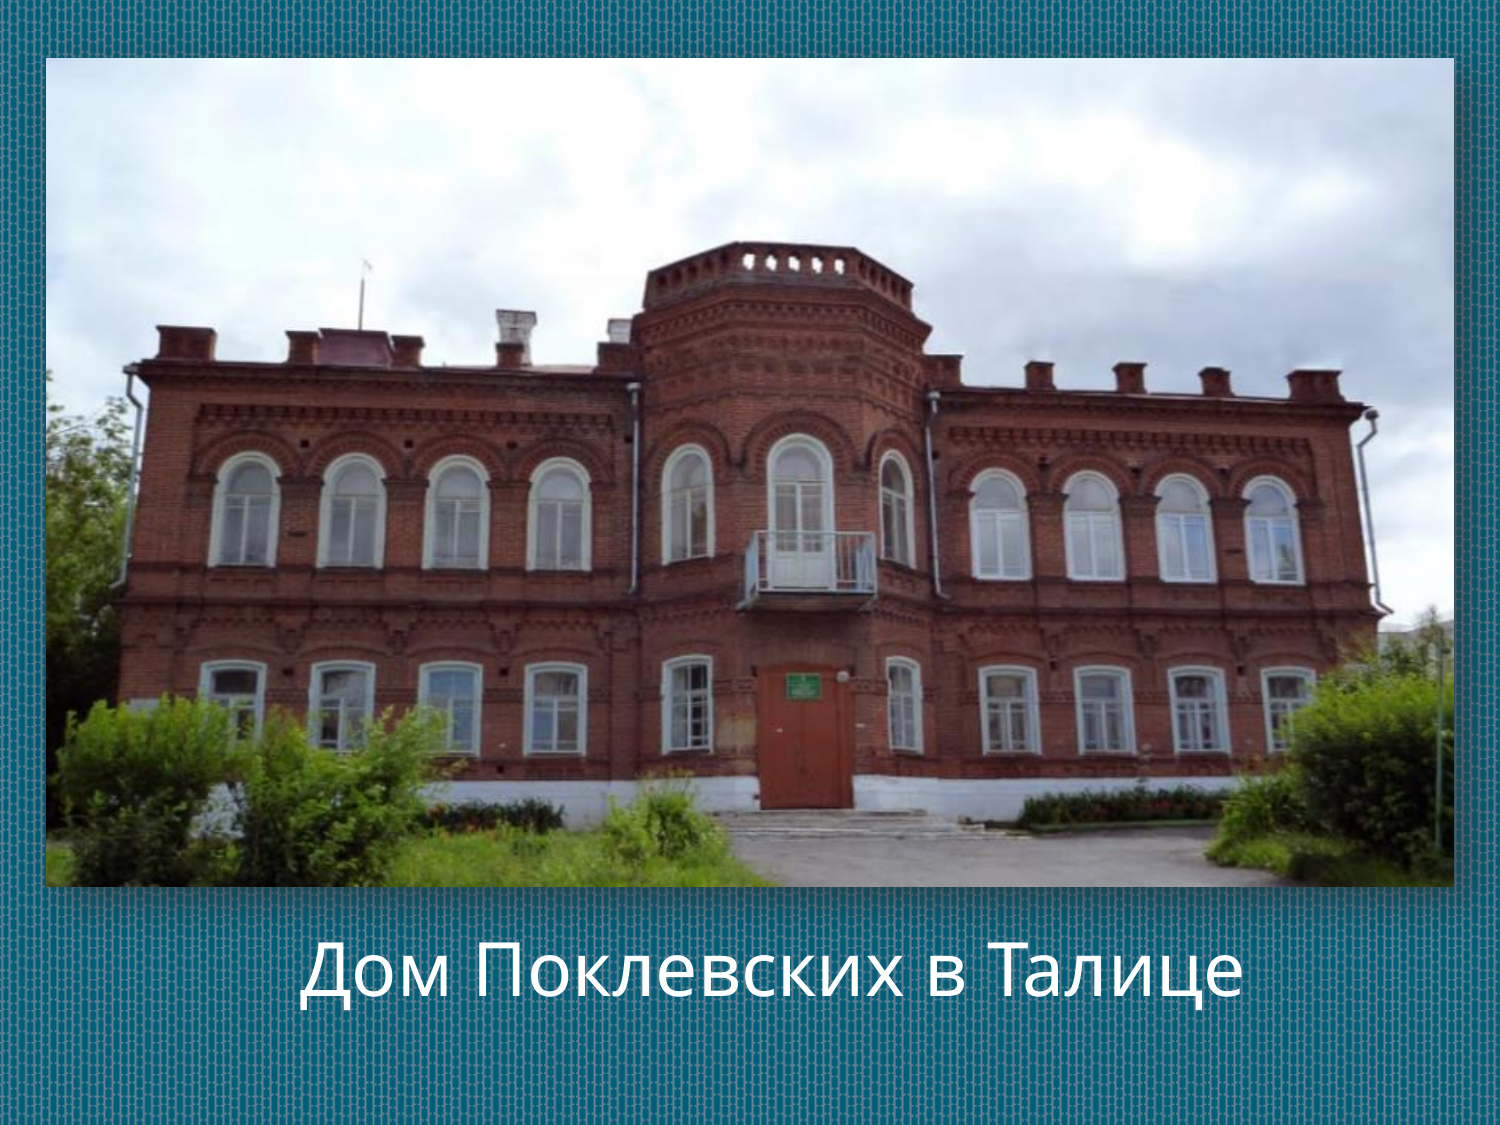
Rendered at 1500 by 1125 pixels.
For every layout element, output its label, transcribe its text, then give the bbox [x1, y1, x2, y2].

picture [46, 58, 1454, 887]
text_box Дом Поклевских в Талице [117, 913, 1430, 1019]
